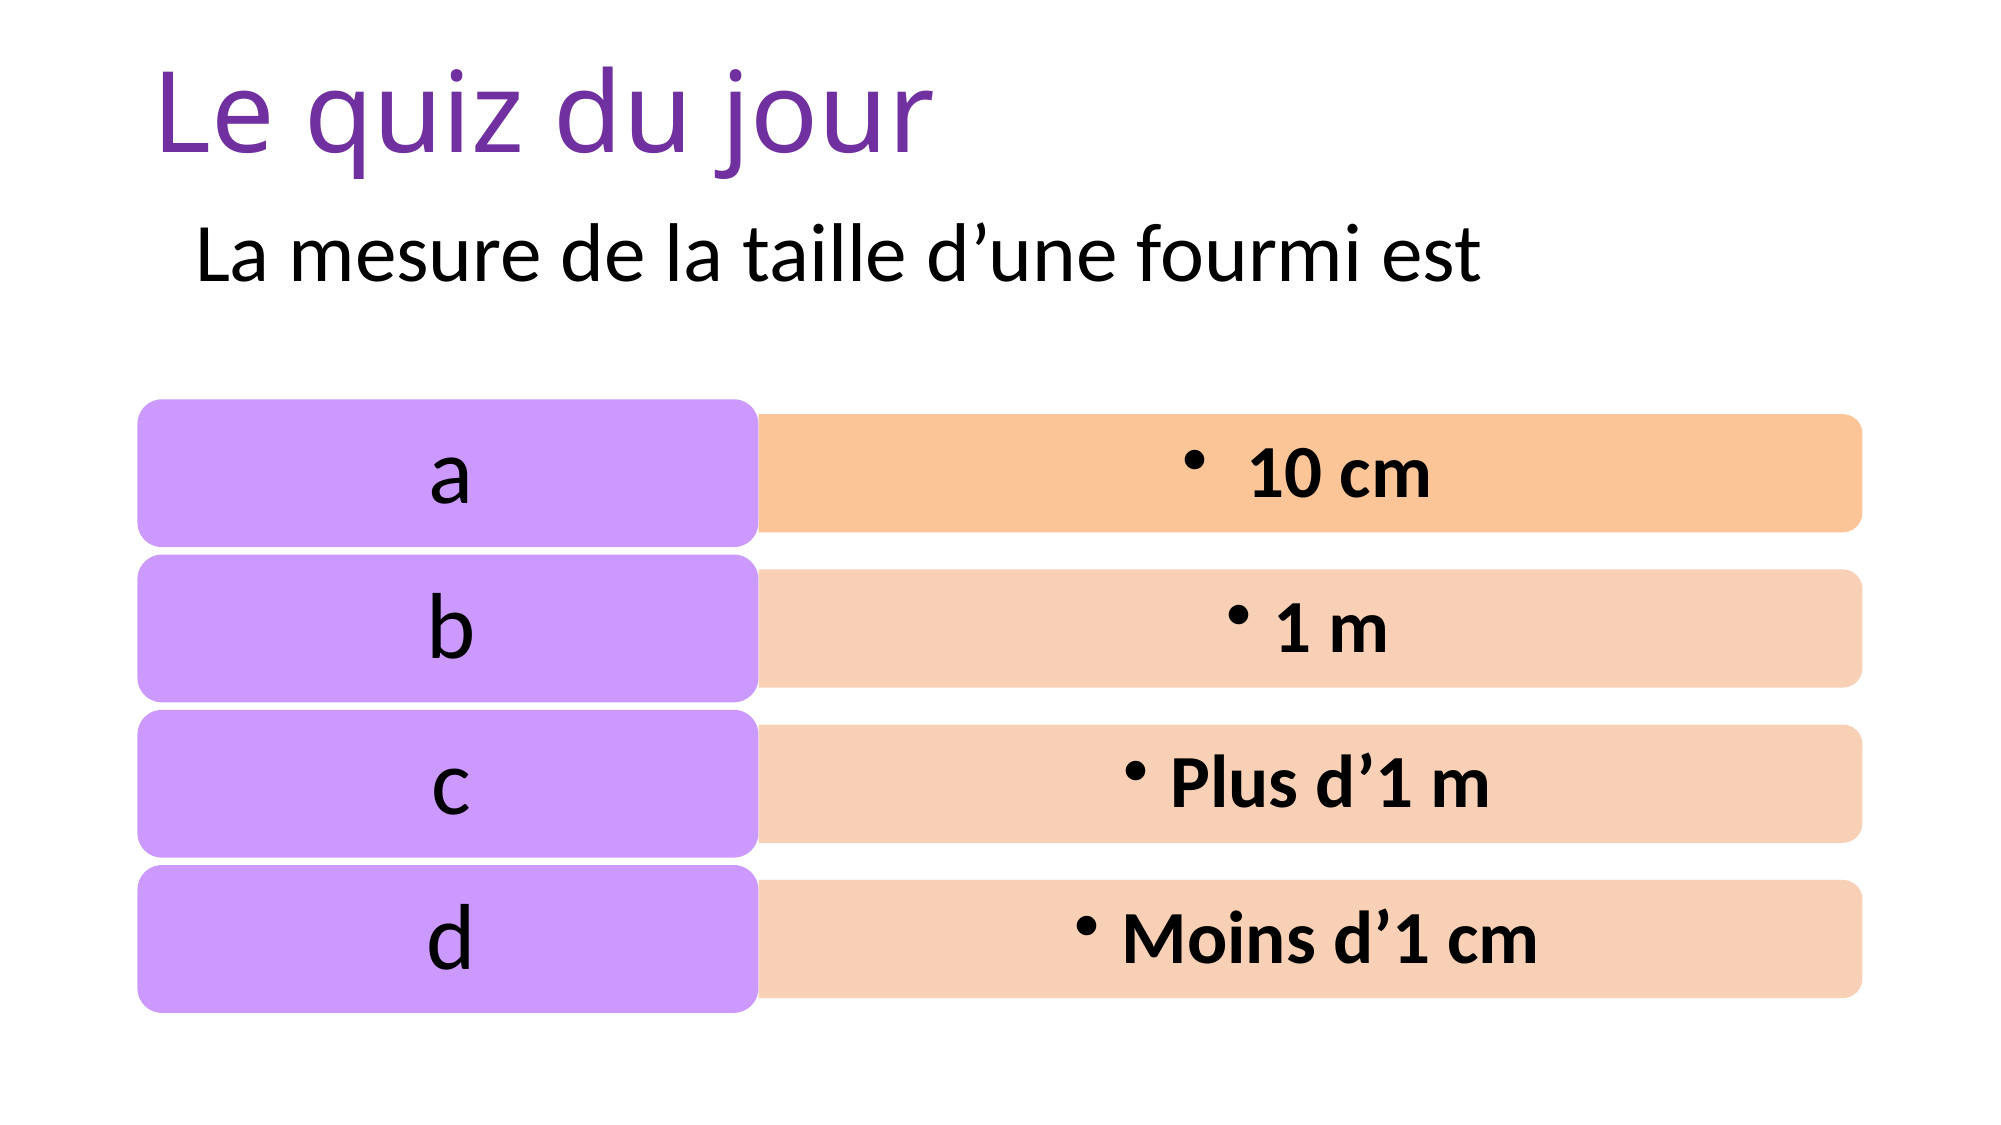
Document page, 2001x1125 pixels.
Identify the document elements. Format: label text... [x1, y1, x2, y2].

text_box La mesure de la taille d’une fourmi est [69, 190, 1610, 306]
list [137, 398, 1863, 1014]
title Le quiz du jour [137, 40, 1863, 191]
